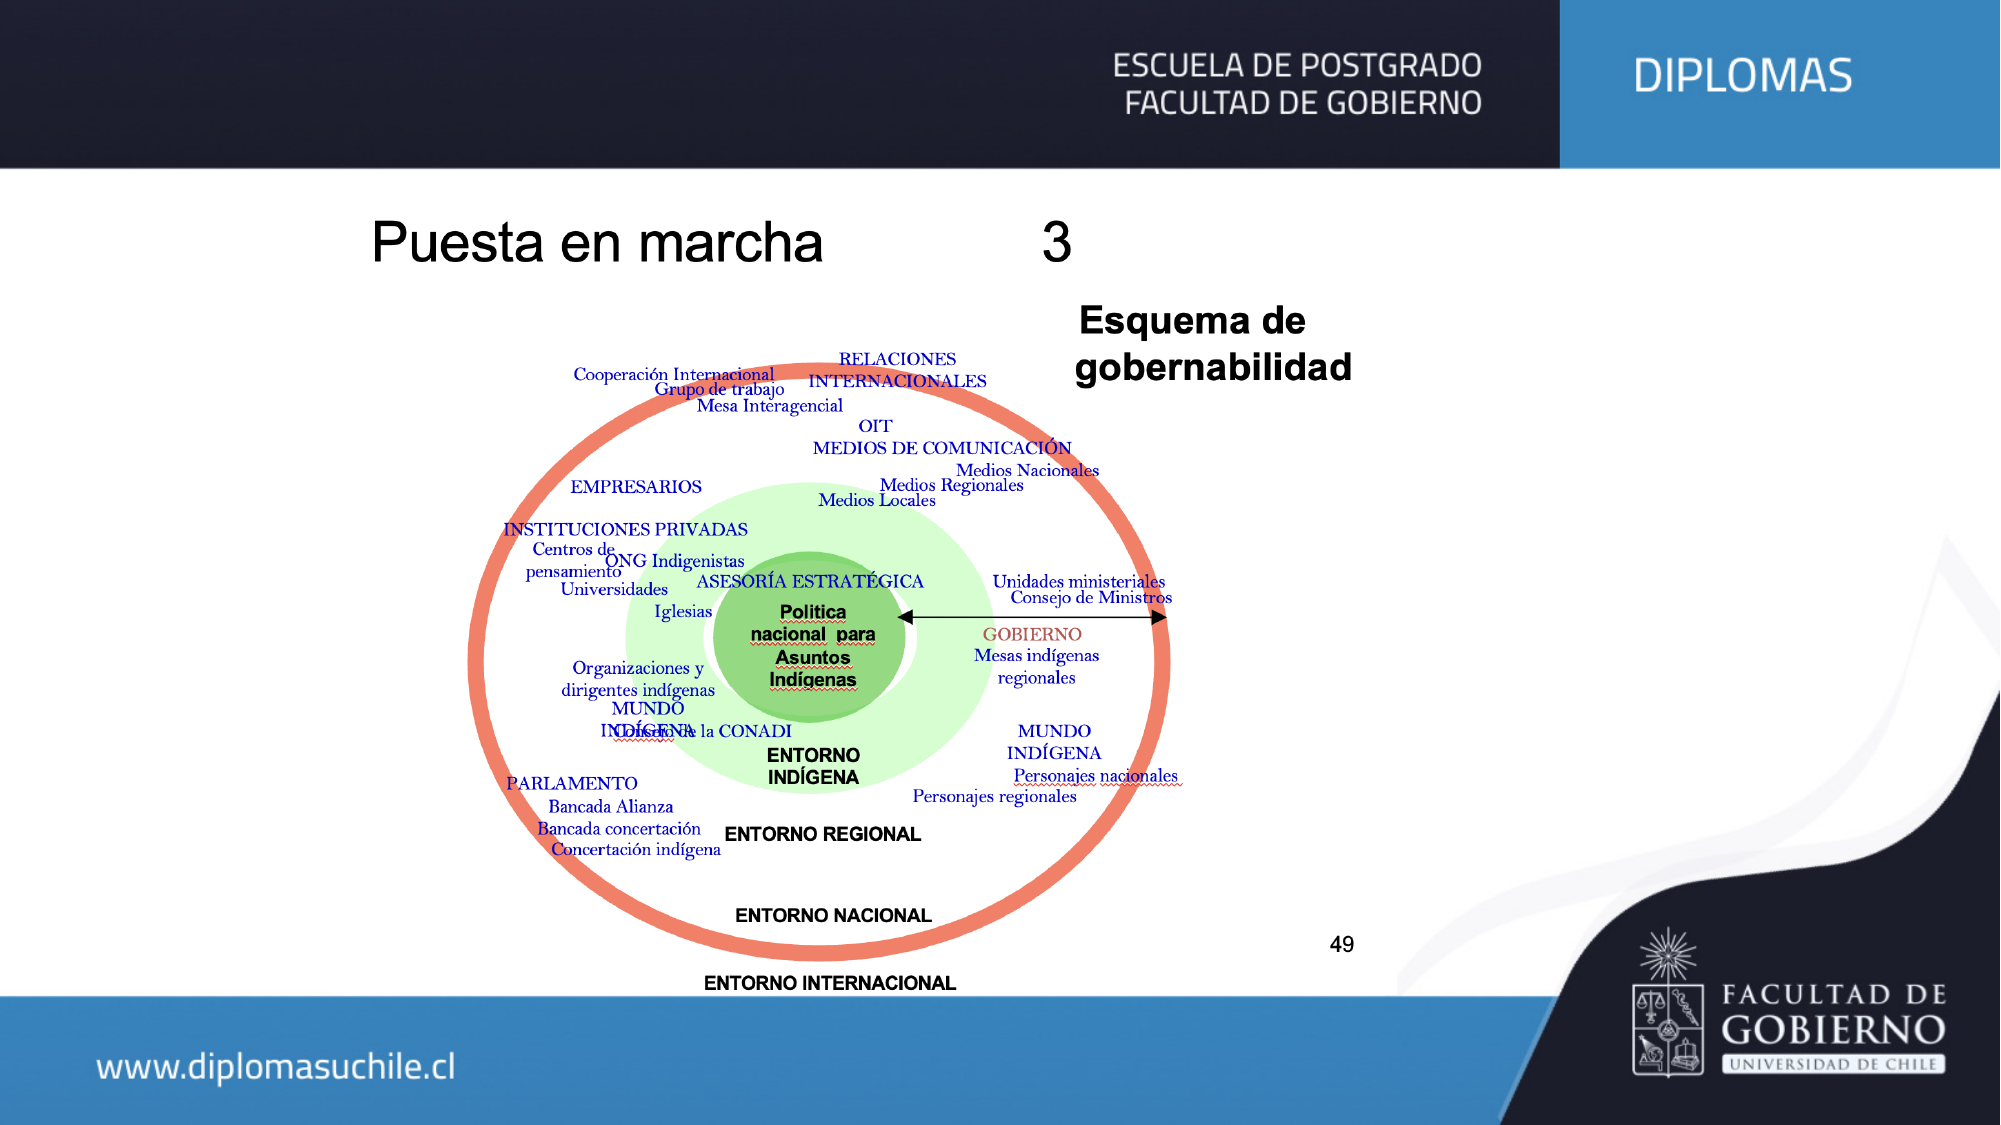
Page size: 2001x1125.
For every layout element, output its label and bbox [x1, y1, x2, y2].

picture [332, 175, 1397, 995]
list [0, 0, 2000, 1125]
